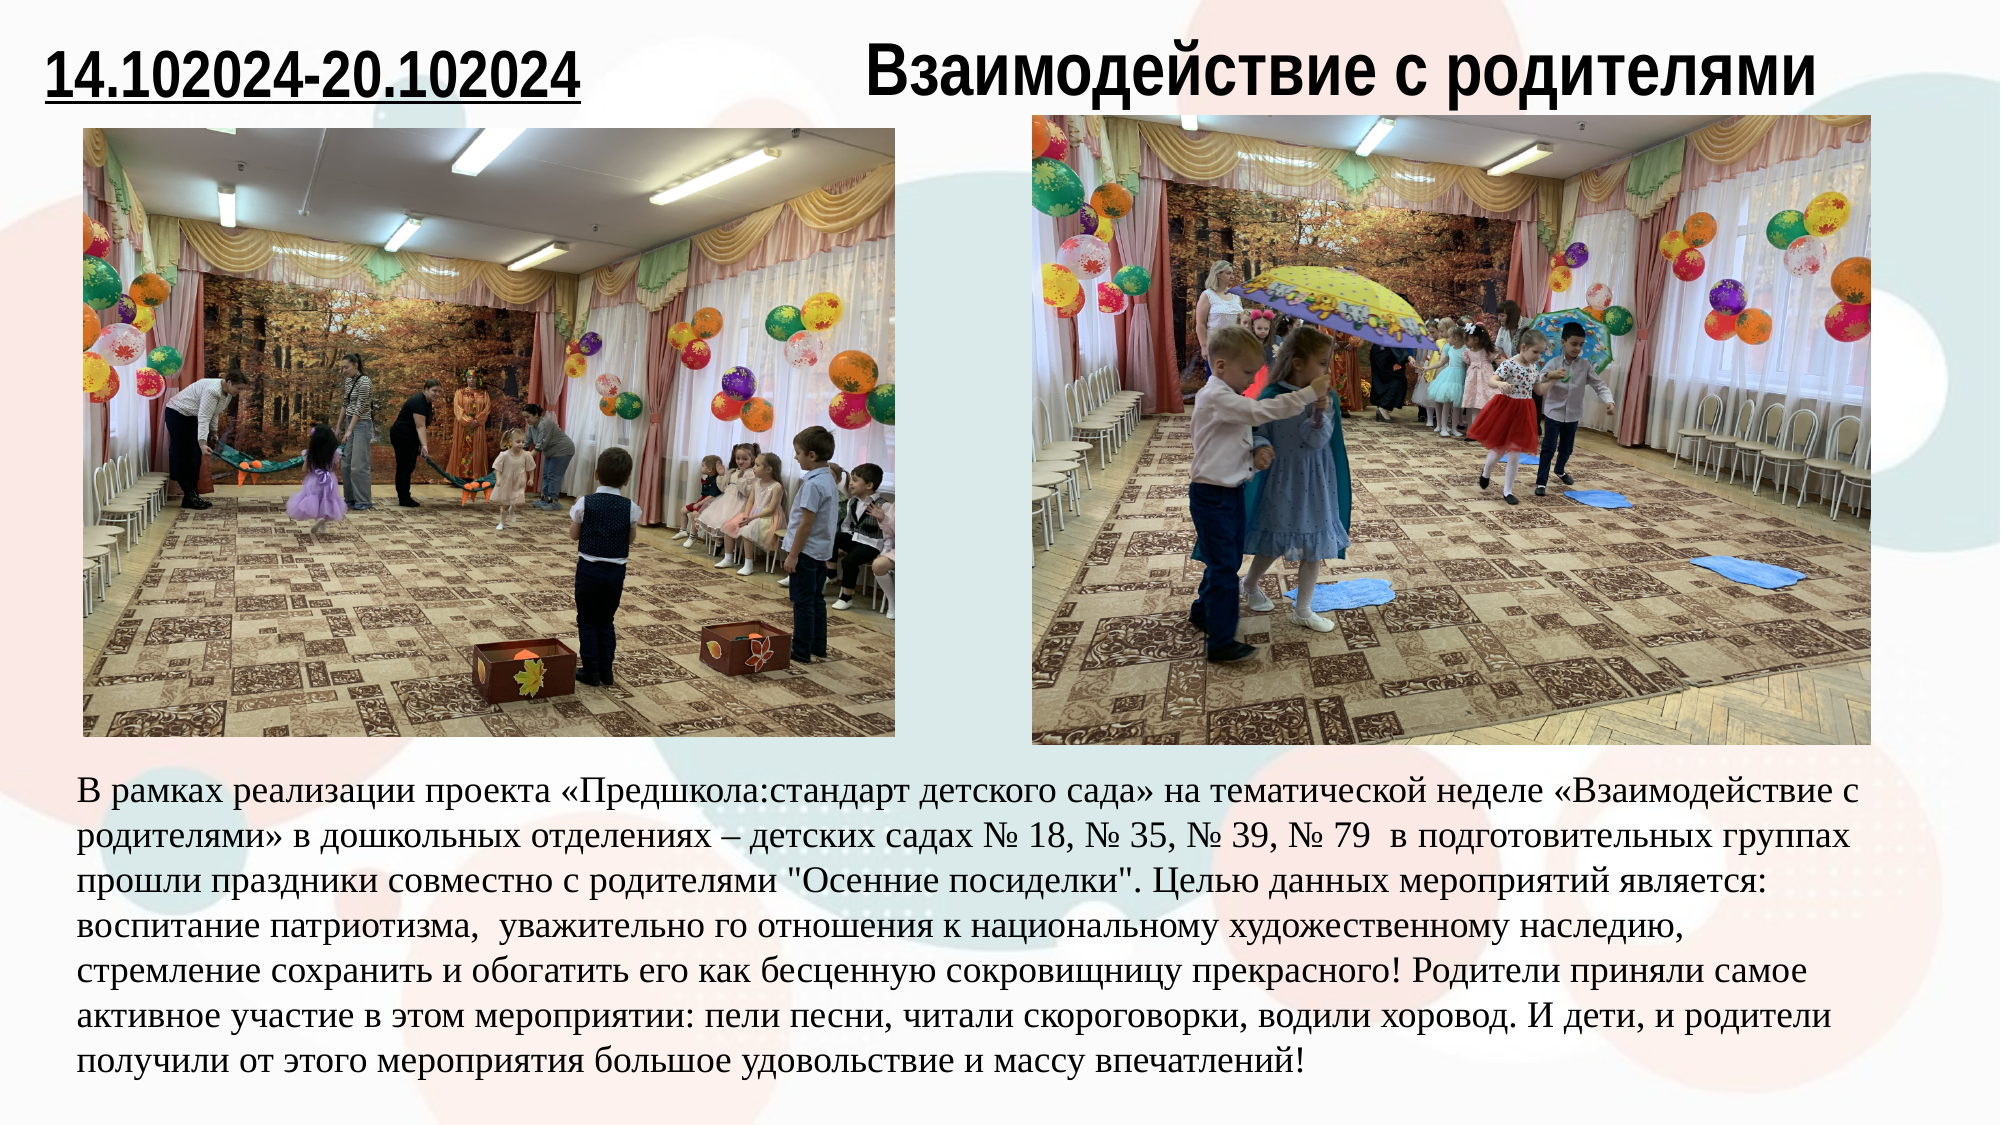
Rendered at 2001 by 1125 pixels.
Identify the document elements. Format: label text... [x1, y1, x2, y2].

text_box В рамках реализации проекта «Предшкола:стандарт детского сада» на тематической неделе «Взаимодействие с родителями» в дошкольных отделениях – детских садах № 18, № 35, № 39, № 79 в подготовительных группах прошли праздники совместно с родителями "Осенние посиделки". Целью данных мероприятий является: воспитание патриотизма, уважительно го отношения к национальному художественному наследию, стремление сохранить и обогатить его как бесценную сокровищницу прекрасного! Родители приняли самое активное участие в этом мероприятии: пели песни, читали скороговорки, водили хоровод. И дети, и родители получили от этого мероприятия большое удовольствие и массу впечатлений! [61, 757, 1878, 1088]
text_box 14.102024-20.102024 [0, 23, 684, 118]
picture [1032, 115, 1871, 745]
text_box Взаимодействие с родителями [684, 12, 2000, 118]
picture [83, 128, 895, 737]
